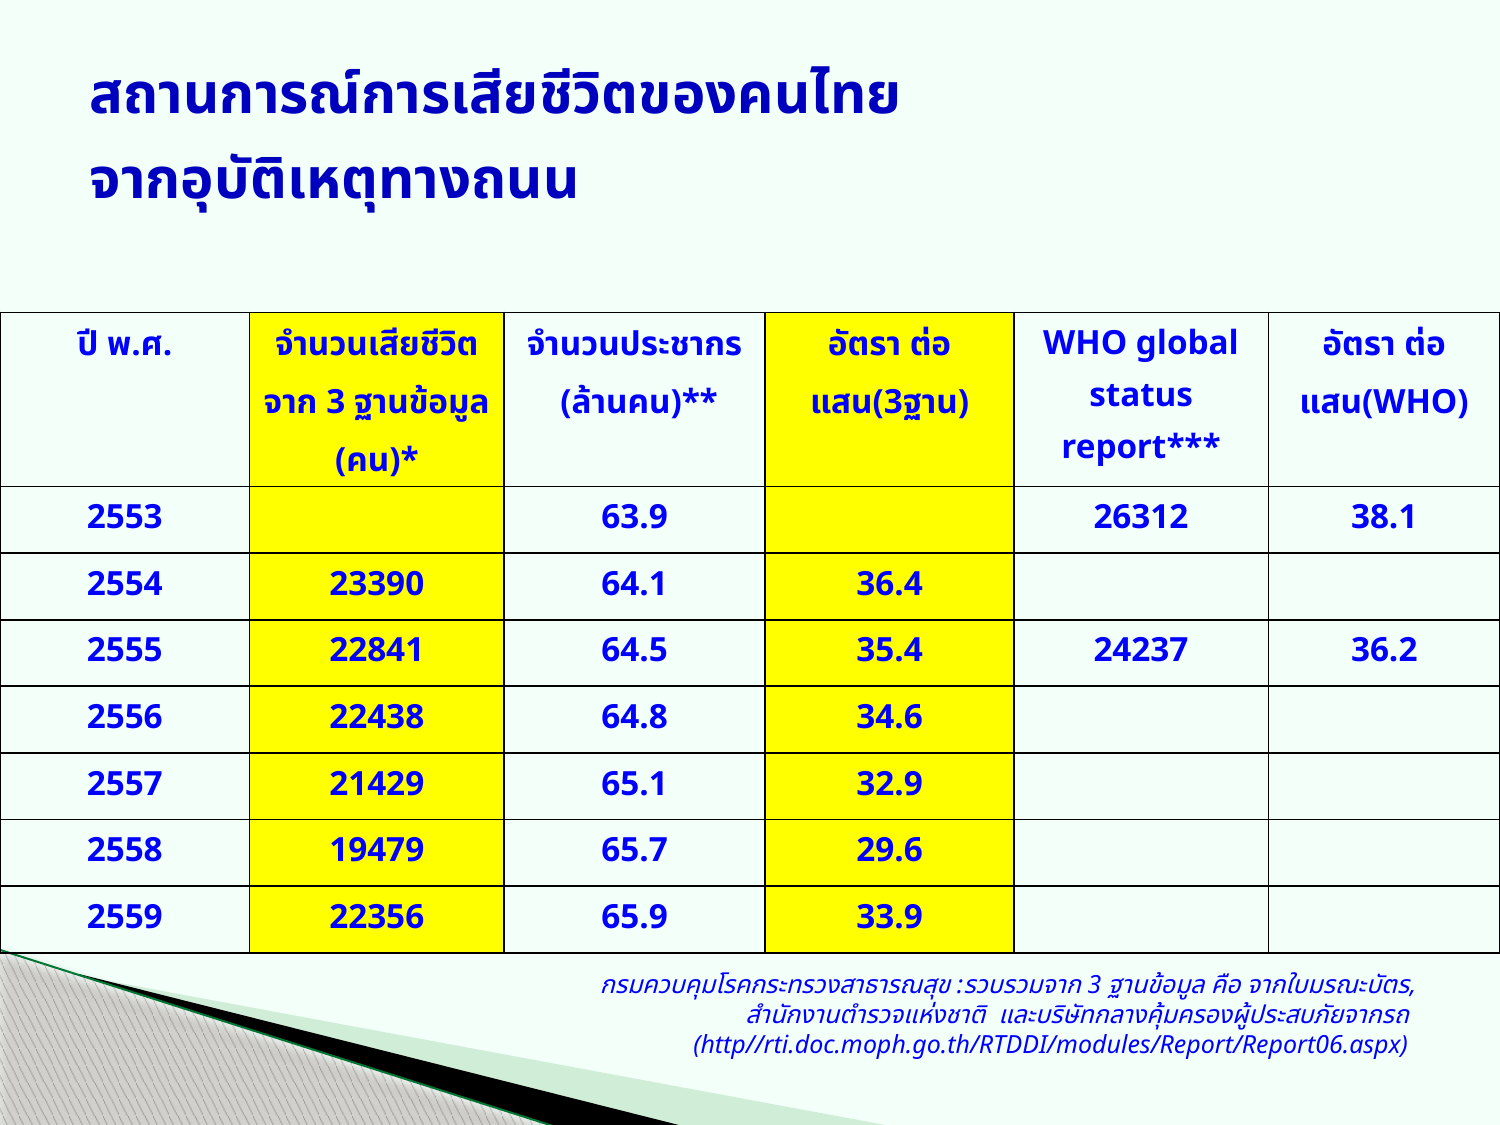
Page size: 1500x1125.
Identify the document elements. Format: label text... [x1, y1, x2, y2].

table_cell 24237 [1015, 621, 1268, 685]
table_header อัตรา ต่อแสน(WHO) [1269, 313, 1499, 486]
table_cell 32.9 [766, 754, 1013, 819]
table_cell [766, 487, 1013, 552]
table_cell [1015, 887, 1268, 952]
table_cell 2558 [1, 820, 249, 885]
title สถานการณ์การเสียชีวิตของคนไทย จากอุบัติเหตุทางถนน [75, 45, 1425, 233]
table_cell 22438 [250, 687, 503, 752]
table_cell [1015, 754, 1268, 819]
table_cell 65.9 [505, 887, 764, 952]
table_cell 2559 [1, 887, 249, 952]
table_cell [1269, 554, 1499, 619]
table_cell [1015, 687, 1268, 752]
table_cell 64.1 [505, 554, 764, 619]
table_cell 36.2 [1269, 621, 1499, 685]
table_cell [1015, 554, 1268, 619]
table_cell 2554 [1, 554, 249, 619]
table_cell 26312 [1015, 487, 1268, 552]
table_header จำนวนเสียชีวิต จาก 3 ฐานข้อมูล (คน)* [250, 313, 503, 486]
table_cell 33.9 [766, 887, 1013, 952]
table_cell 35.4 [766, 621, 1013, 685]
table_cell 2557 [1, 754, 249, 819]
table_cell [1269, 687, 1499, 752]
table_cell [1015, 820, 1268, 885]
table_header อัตรา ต่อแสน(3ฐาน) [766, 313, 1013, 486]
table_cell 38.1 [1269, 487, 1499, 552]
table_cell 29.6 [766, 820, 1013, 885]
table_cell 65.7 [505, 820, 764, 885]
table_cell [1269, 754, 1499, 819]
table_header ปี พ.ศ. [1, 313, 249, 486]
table_cell 64.5 [505, 621, 764, 685]
table_cell 2555 [1, 621, 249, 685]
table_cell 36.4 [766, 554, 1013, 619]
table_cell 22841 [250, 621, 503, 685]
table_header WHO global status report*** [1015, 313, 1268, 486]
table_cell 19479 [250, 820, 503, 885]
table_cell [1269, 820, 1499, 885]
table_cell 22356 [250, 887, 503, 952]
table_cell 21429 [250, 754, 503, 819]
table_cell [1269, 887, 1499, 952]
table_cell 2556 [1, 687, 249, 752]
table_cell [250, 487, 503, 552]
table_cell 64.8 [505, 687, 764, 752]
table_cell 2553 [1, 487, 249, 552]
table_cell 65.1 [505, 754, 764, 819]
table_header จำนวนประชากร (ล้านคน)** [505, 313, 764, 486]
table_cell 23390 [250, 554, 503, 619]
text_box กรมควบคุมโรคกระทรวงสาธารณสุข :รวบรวมจาก 3 ฐานข้อมูล คือ จากใบมรณะบัตร, สำนักงานตำรวจแห่งชาติ และบริษัทกลางคุ้มครองผู้ประสบภัยจากรถ (http//rti.doc.moph.go.th/RTDDI/modules/Report/Report06.aspx) [584, 961, 1431, 1066]
table_cell 34.6 [766, 687, 1013, 752]
table_cell 63.9 [505, 487, 764, 552]
